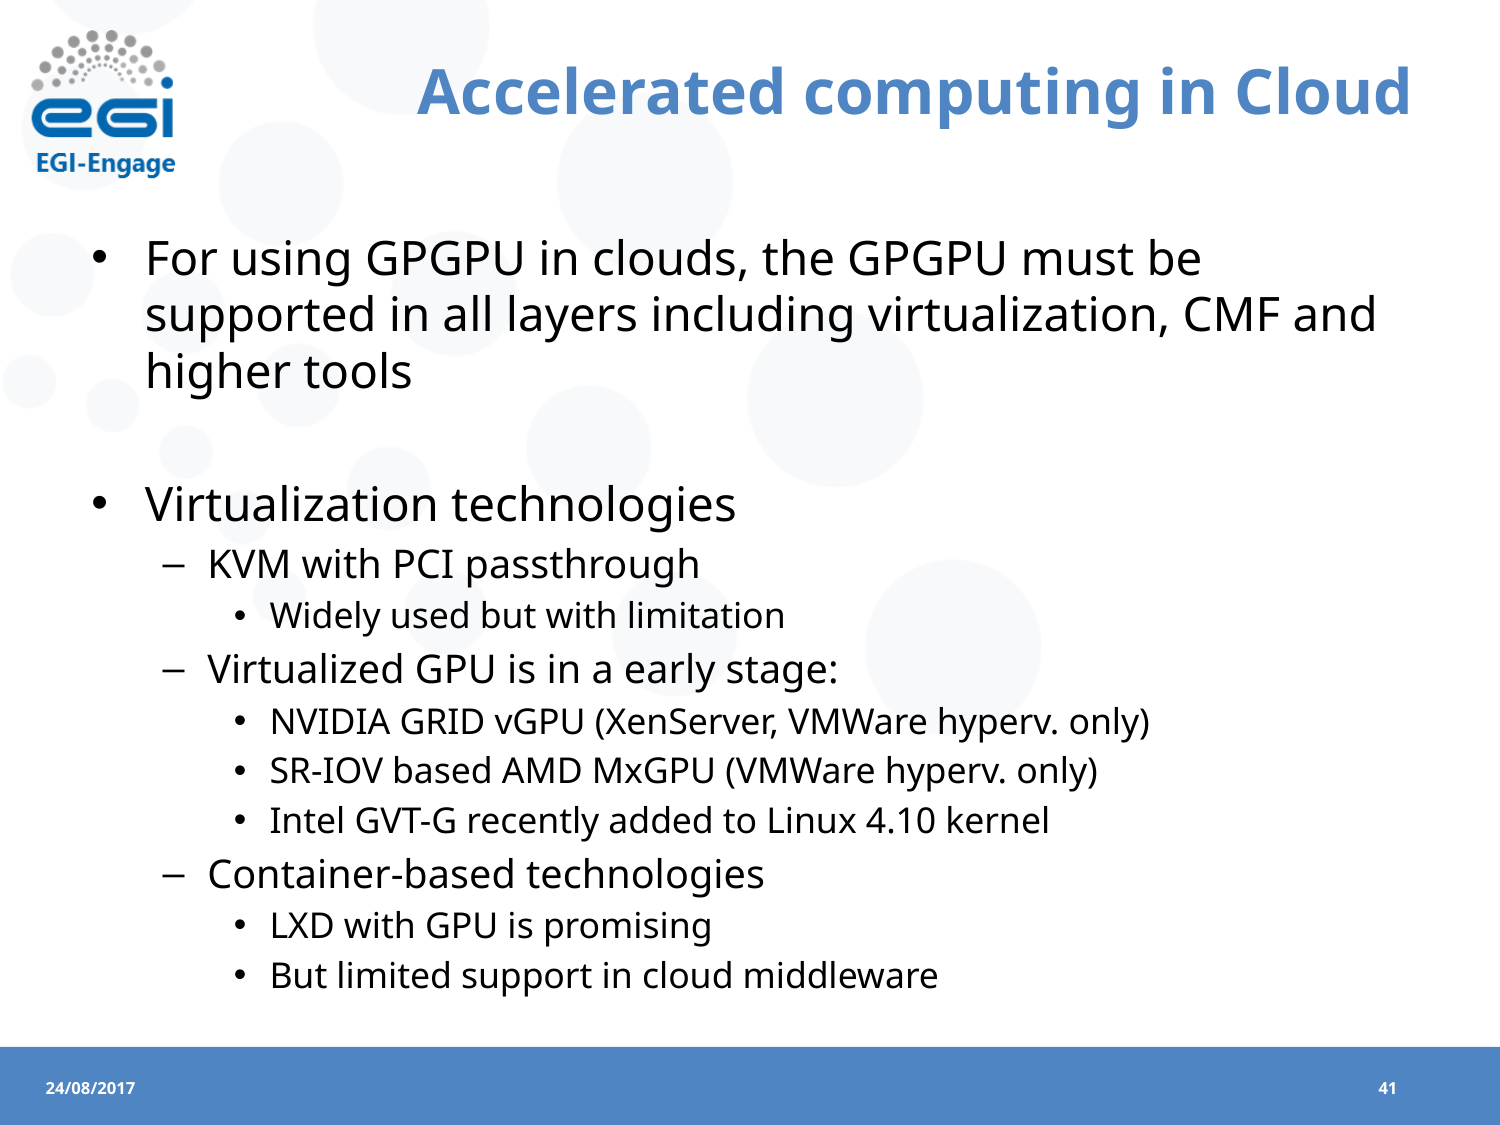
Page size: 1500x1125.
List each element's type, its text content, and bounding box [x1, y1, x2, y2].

picture [3, 0, 1076, 772]
title Accelerated computing in Cloud [78, 0, 1429, 183]
list For using GPGPU in clouds, the GPGPU must be supported in all layers including virtualization, CMF and higher tools Virtualization technologies KVM with PCI passthrough Widely used but with limitation Virtualized GPU is in a early stage: NVIDIA GRID vGPU (XenServer, VMWare hyperv. only) SR-IOV based AMD MxGPU (VMWare hyperv. only) Intel GVT-G recently added to Linux 4.10 kernel Container-based technologies LXD with GPU is promising But limited support in cloud middleware [76, 220, 1459, 1005]
